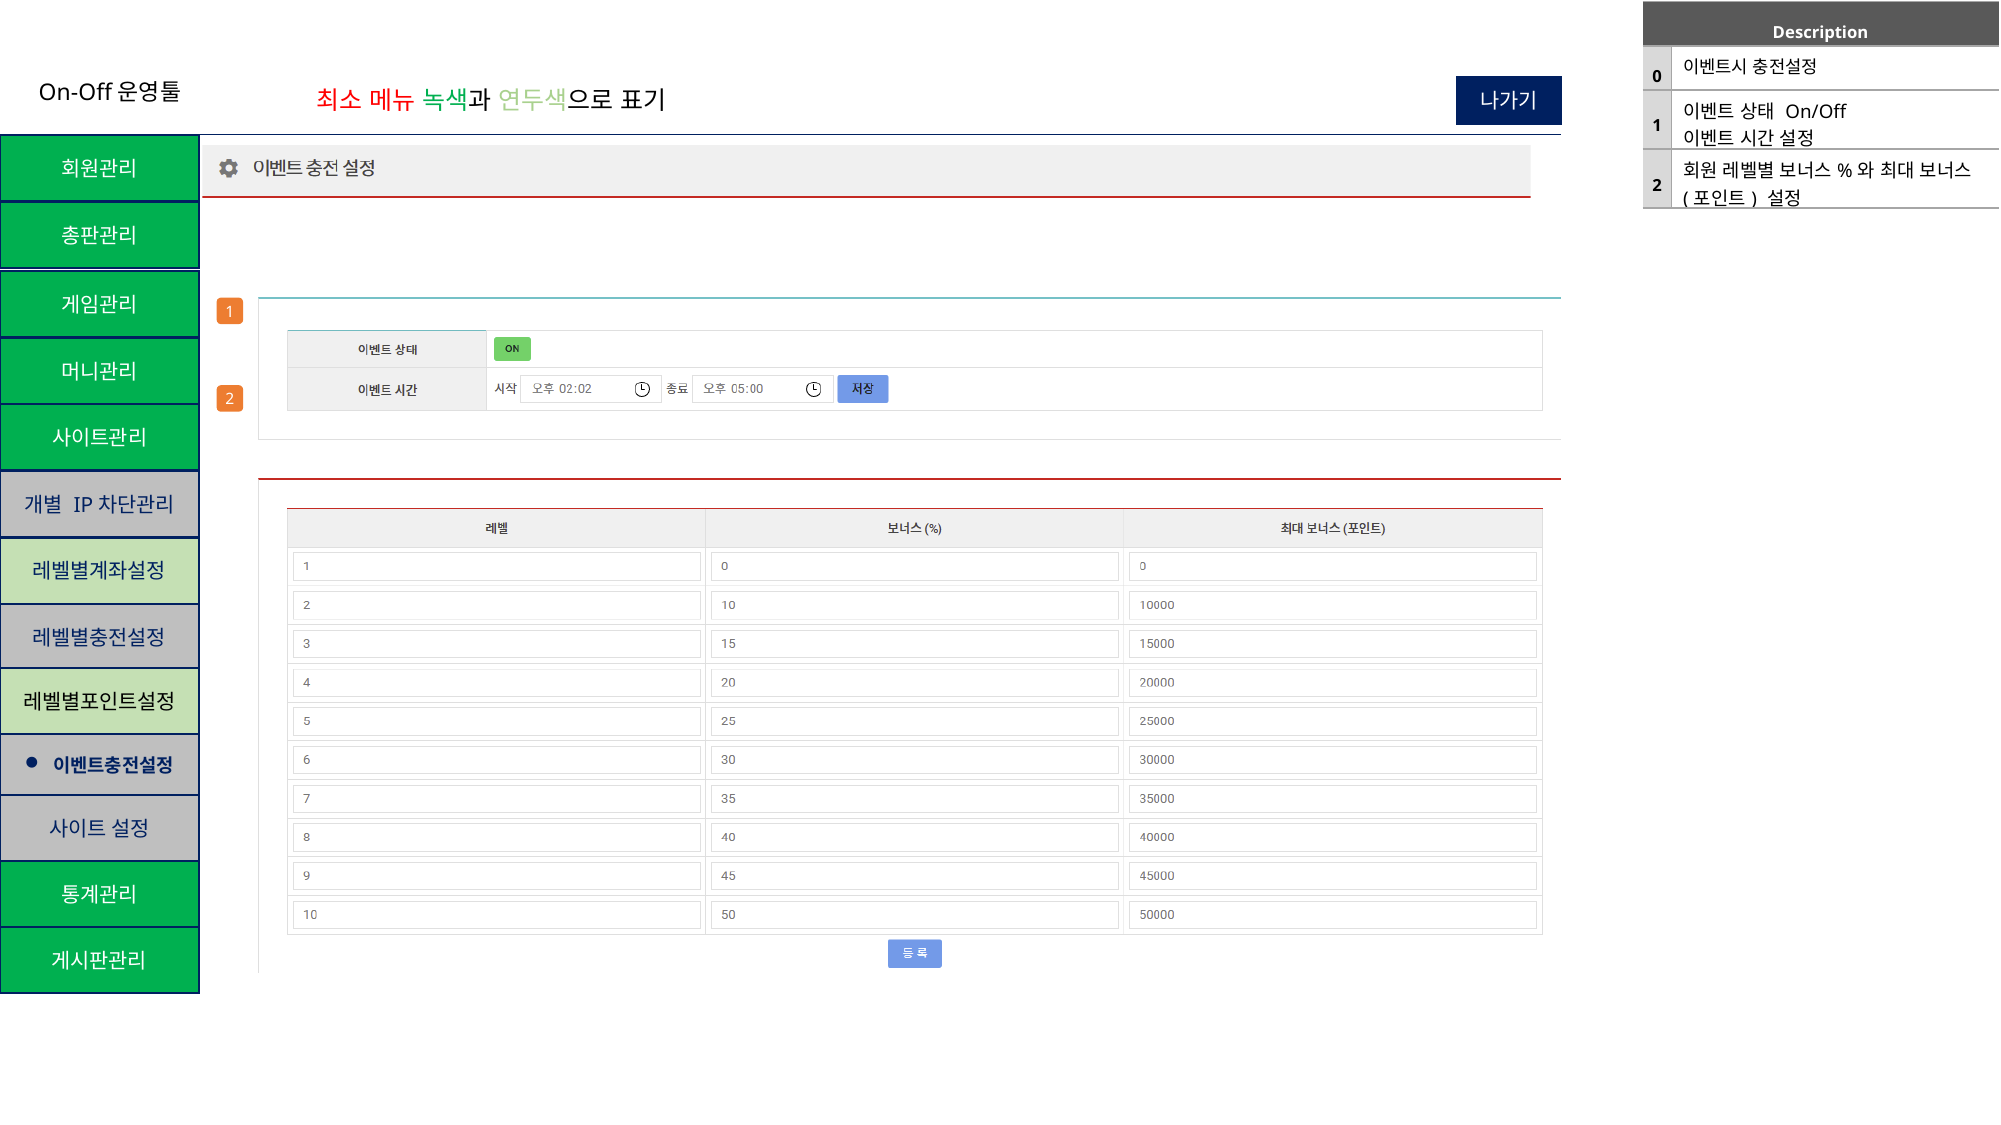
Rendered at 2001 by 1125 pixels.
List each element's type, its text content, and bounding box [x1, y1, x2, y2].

picture [232, 291, 1561, 973]
text_box 나가기 [1456, 76, 1562, 125]
text_box 2 [215, 384, 232, 413]
text_box 개별 IP차단관리 [0, 470, 200, 536]
text_box 사이트관리 [0, 403, 200, 470]
text_box 1 [215, 296, 232, 326]
text_box 머니관리 [0, 338, 200, 403]
table_cell 2 [1643, 150, 1671, 207]
text_box 레벨별포인트설정 [0, 667, 200, 735]
text_box 총판관리 [0, 201, 200, 269]
text_box 회원관리 [0, 135, 200, 201]
text_box 최소 메뉴 녹색과 연두색으로 표기 [302, 77, 682, 123]
picture [202, 145, 1531, 204]
text_box 사이트 설정 [0, 794, 200, 862]
text_box 레벨별충전설정 [0, 605, 200, 667]
table_cell 회원 레벨별 보너스%와 최대 보너스(포인트) 설정 [1672, 150, 1999, 207]
table_cell 0 [1643, 47, 1671, 89]
text_box On-Off운영툴 [23, 70, 197, 113]
text_box 통계관리 [0, 862, 200, 926]
table_cell 이벤트시 충전설정 [1672, 47, 1999, 89]
text_box 레벨별계좌설정 [0, 536, 200, 605]
table_header Description [1643, 2, 1999, 45]
table_cell 1 [1643, 91, 1671, 148]
text_box 게시판관리 [0, 926, 200, 994]
text_box 게임관리 [0, 270, 200, 338]
table_cell 이벤트 상태 On/Off 이벤트 시간 설정 [1672, 91, 1999, 148]
text_box 이벤트충전설정 [0, 735, 200, 794]
